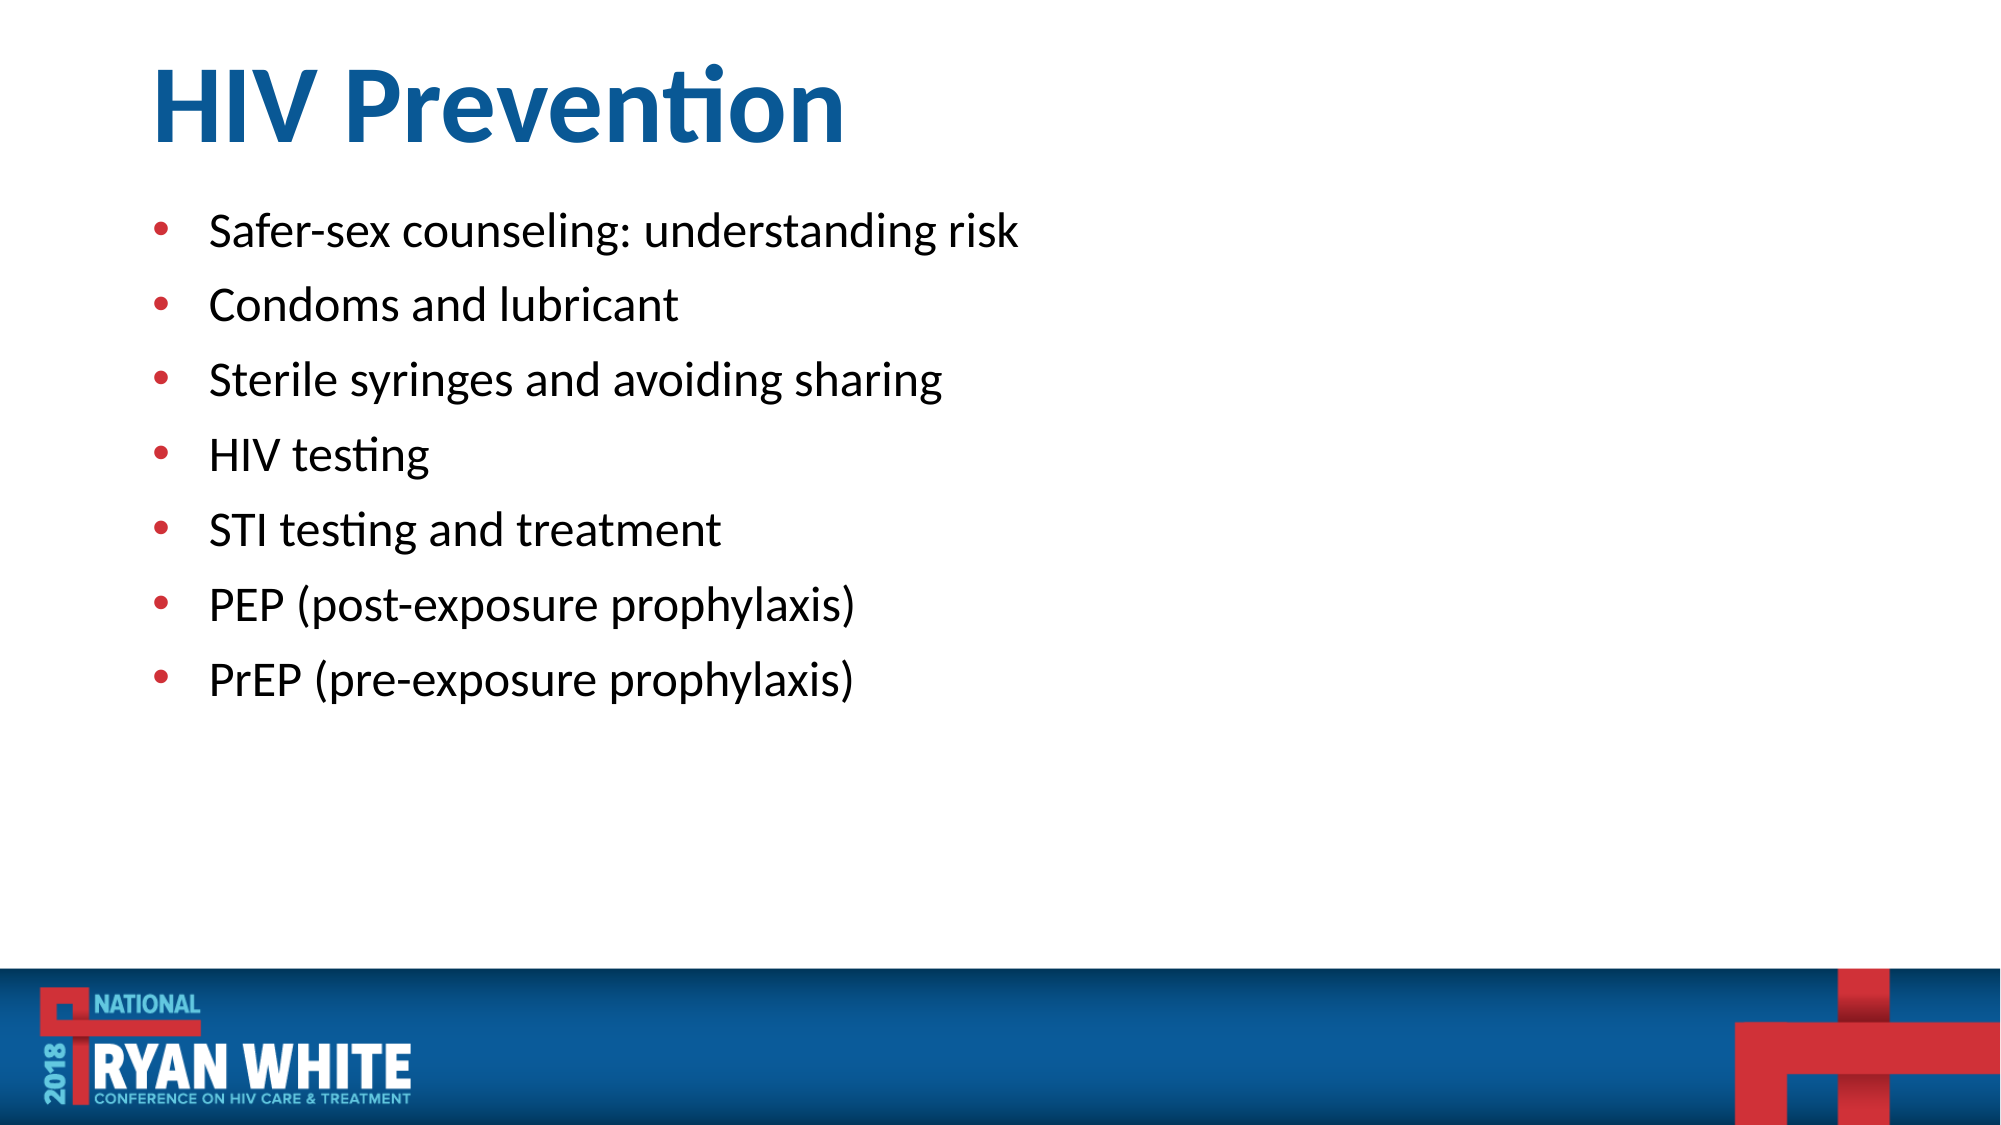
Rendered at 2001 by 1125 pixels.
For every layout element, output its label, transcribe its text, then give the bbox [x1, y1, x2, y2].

title HIV Prevention [137, 38, 1863, 175]
picture [0, 0, 2001, 1125]
list Safer-sex counseling: understanding risk Condoms and lubricant Sterile syringes and avoiding sharing HIV testing STI testing and treatment PEP (post-exposure prophylaxis) PrEP (pre-exposure prophylaxis) [137, 196, 1863, 927]
